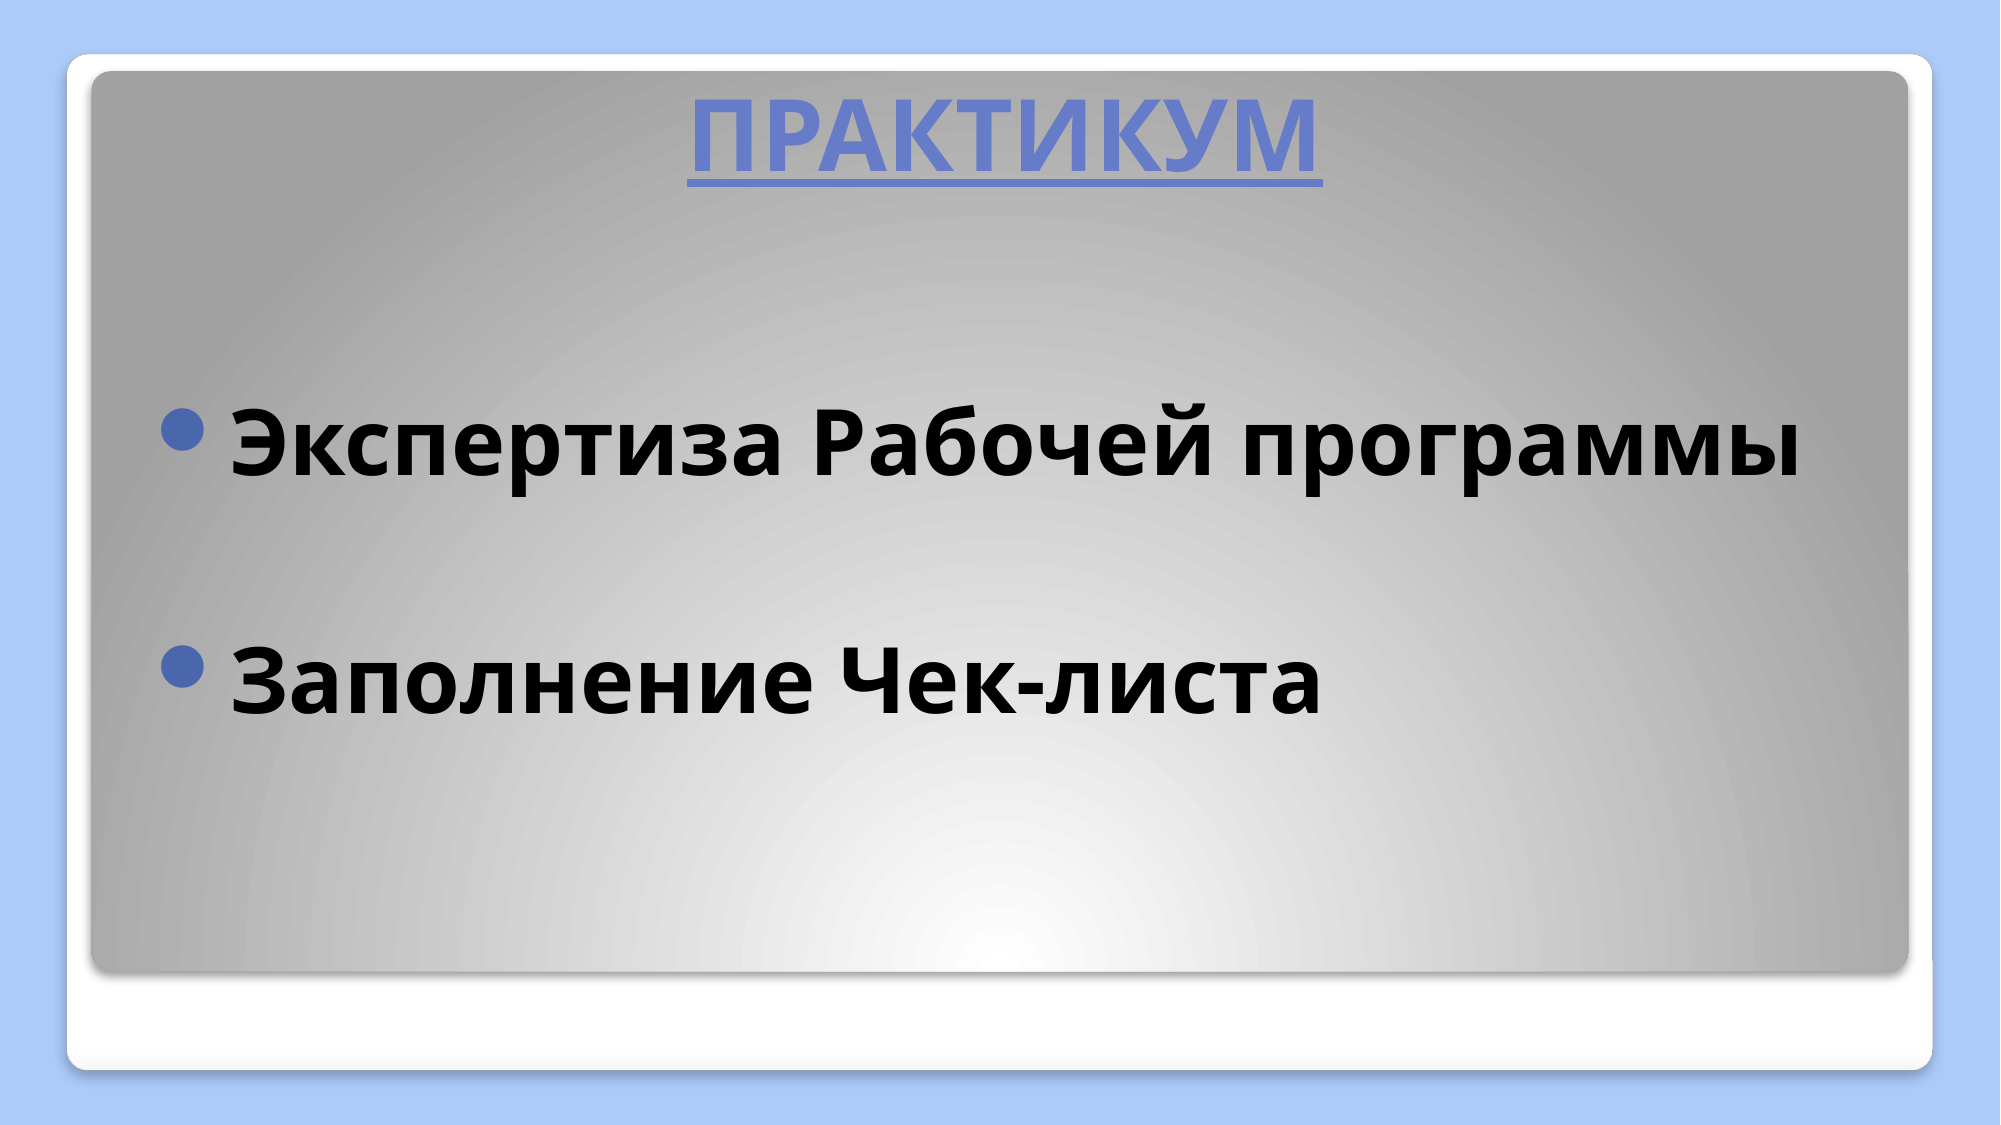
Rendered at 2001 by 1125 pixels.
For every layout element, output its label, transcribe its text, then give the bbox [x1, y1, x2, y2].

title ПРАКТИКУМ [110, 70, 1900, 200]
list Экспертиза Рабочей программы Заполнение Чек-листа [125, 222, 1915, 776]
